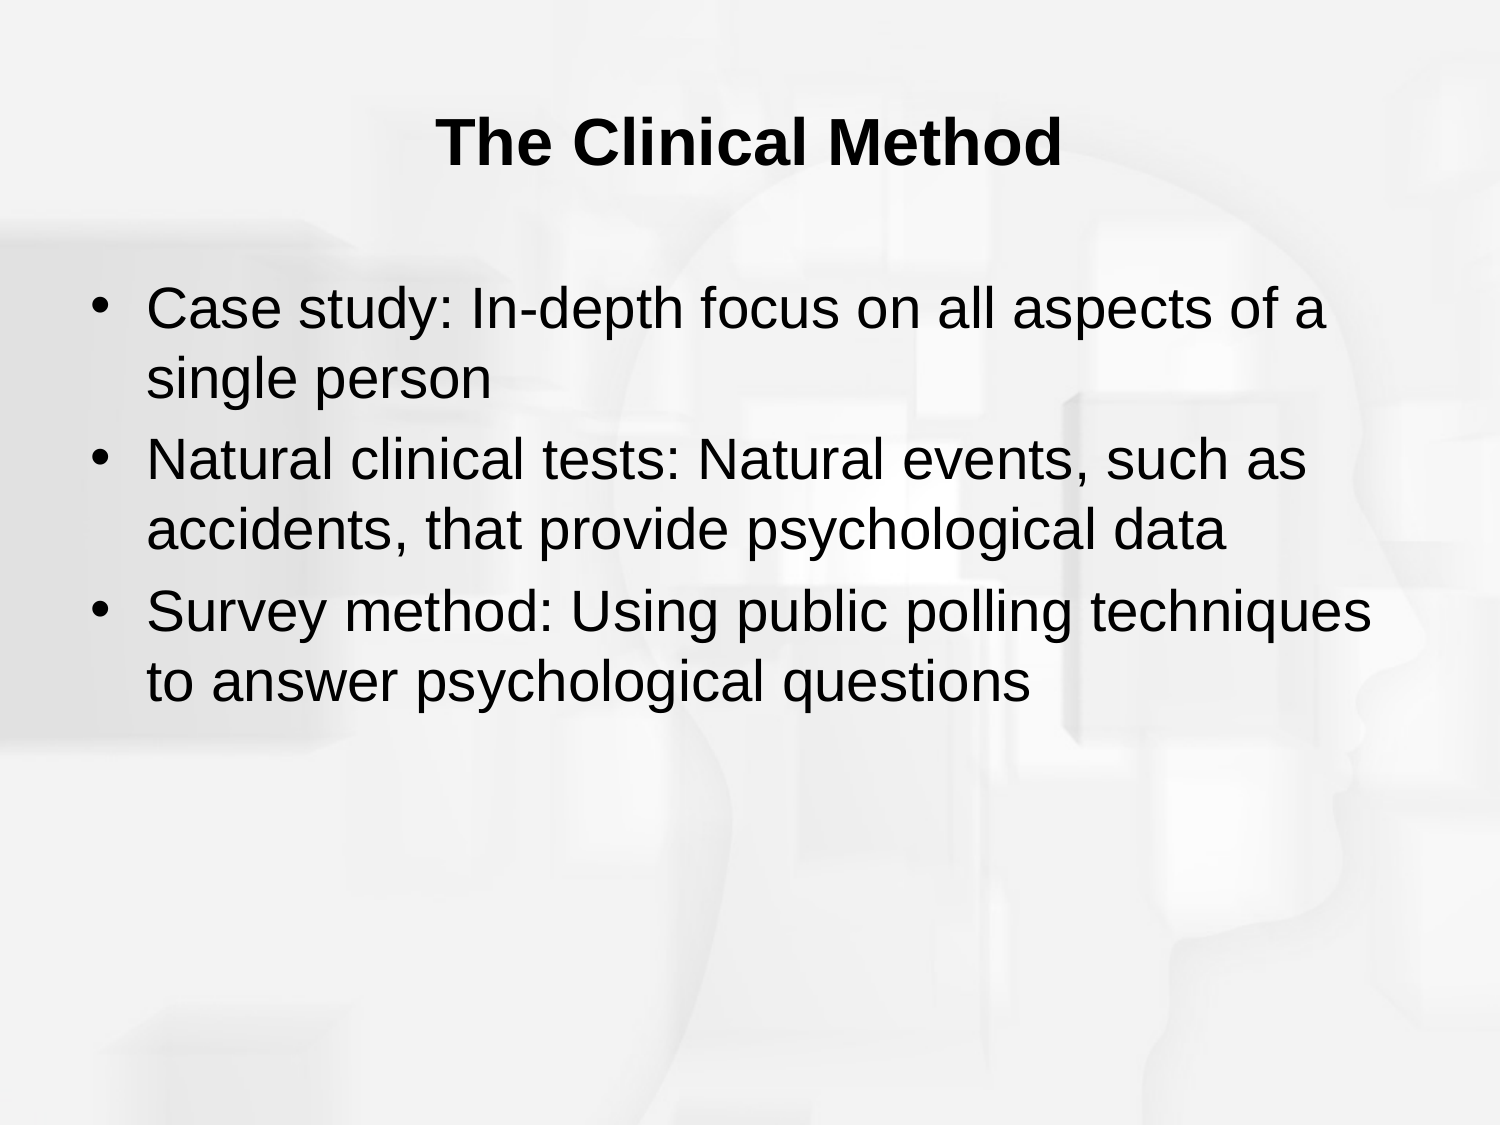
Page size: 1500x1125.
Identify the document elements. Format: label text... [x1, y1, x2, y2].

picture [0, 0, 1500, 1125]
title The Clinical Method [74, 44, 1426, 233]
list Case study: In-depth focus on all aspects of a single person Natural clinical tests: Natural events, such as accidents, that provide psychological data Survey method: Using public polling techniques to answer psychological questions [74, 262, 1426, 1006]
